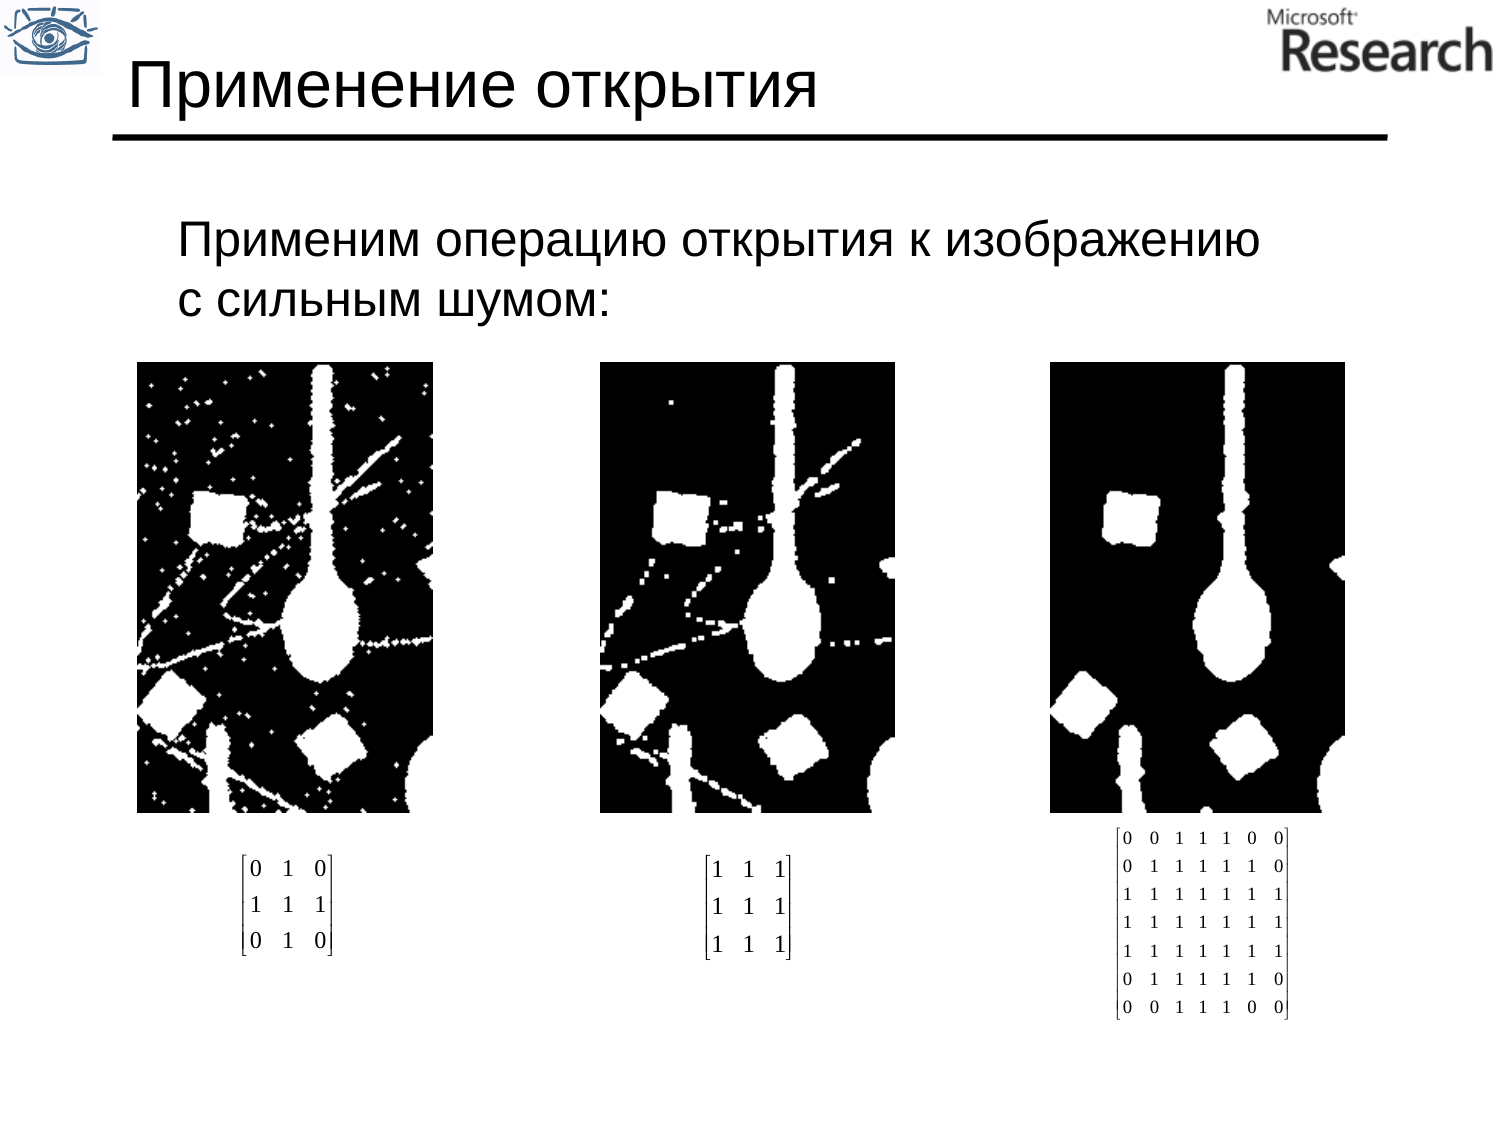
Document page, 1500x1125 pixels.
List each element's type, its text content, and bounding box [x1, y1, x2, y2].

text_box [699, 849, 801, 967]
picture [0, 0, 101, 75]
picture [599, 362, 895, 813]
title Применение открытия [112, 0, 1401, 176]
picture [137, 362, 433, 813]
picture [1401, 0, 1500, 81]
text_box Применим операцию открытия к изображению с сильным шумом: [162, 199, 1313, 334]
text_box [1112, 824, 1295, 1024]
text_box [236, 849, 342, 963]
picture [1049, 362, 1345, 813]
